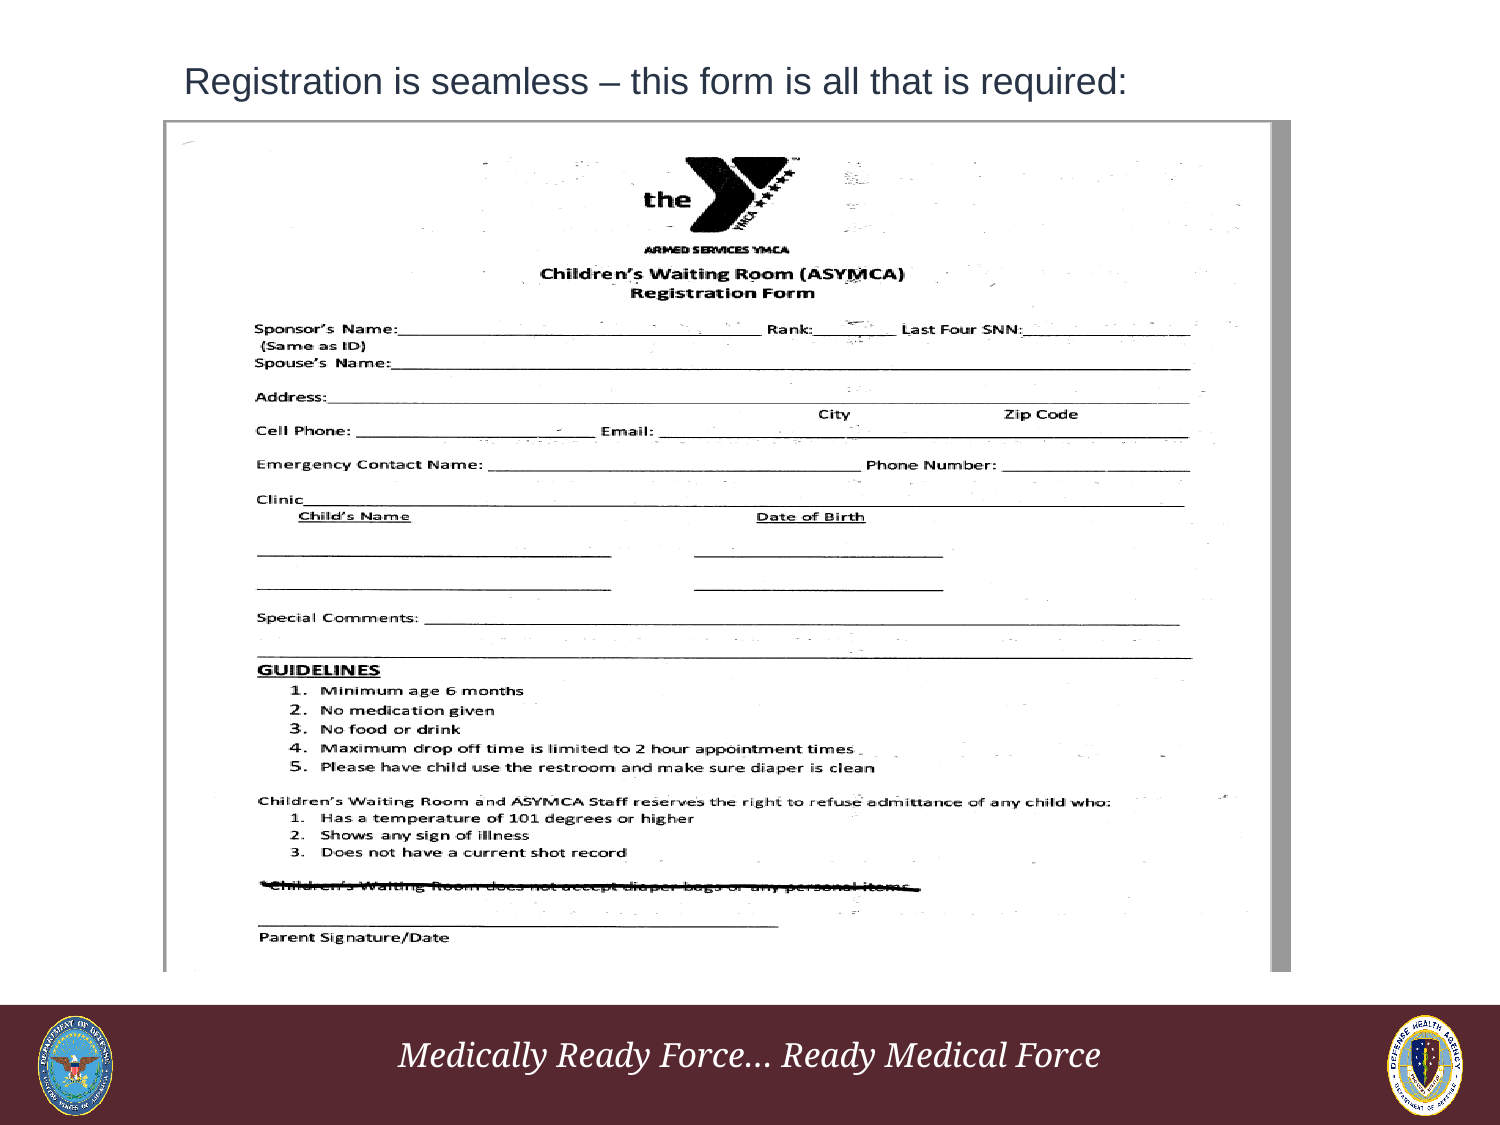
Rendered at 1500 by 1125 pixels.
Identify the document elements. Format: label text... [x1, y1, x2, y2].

picture [163, 119, 1291, 973]
picture [29, 1004, 121, 1125]
picture [1387, 1015, 1463, 1116]
text_box Registration is seamless – this form is all that is required: [168, 49, 1144, 110]
